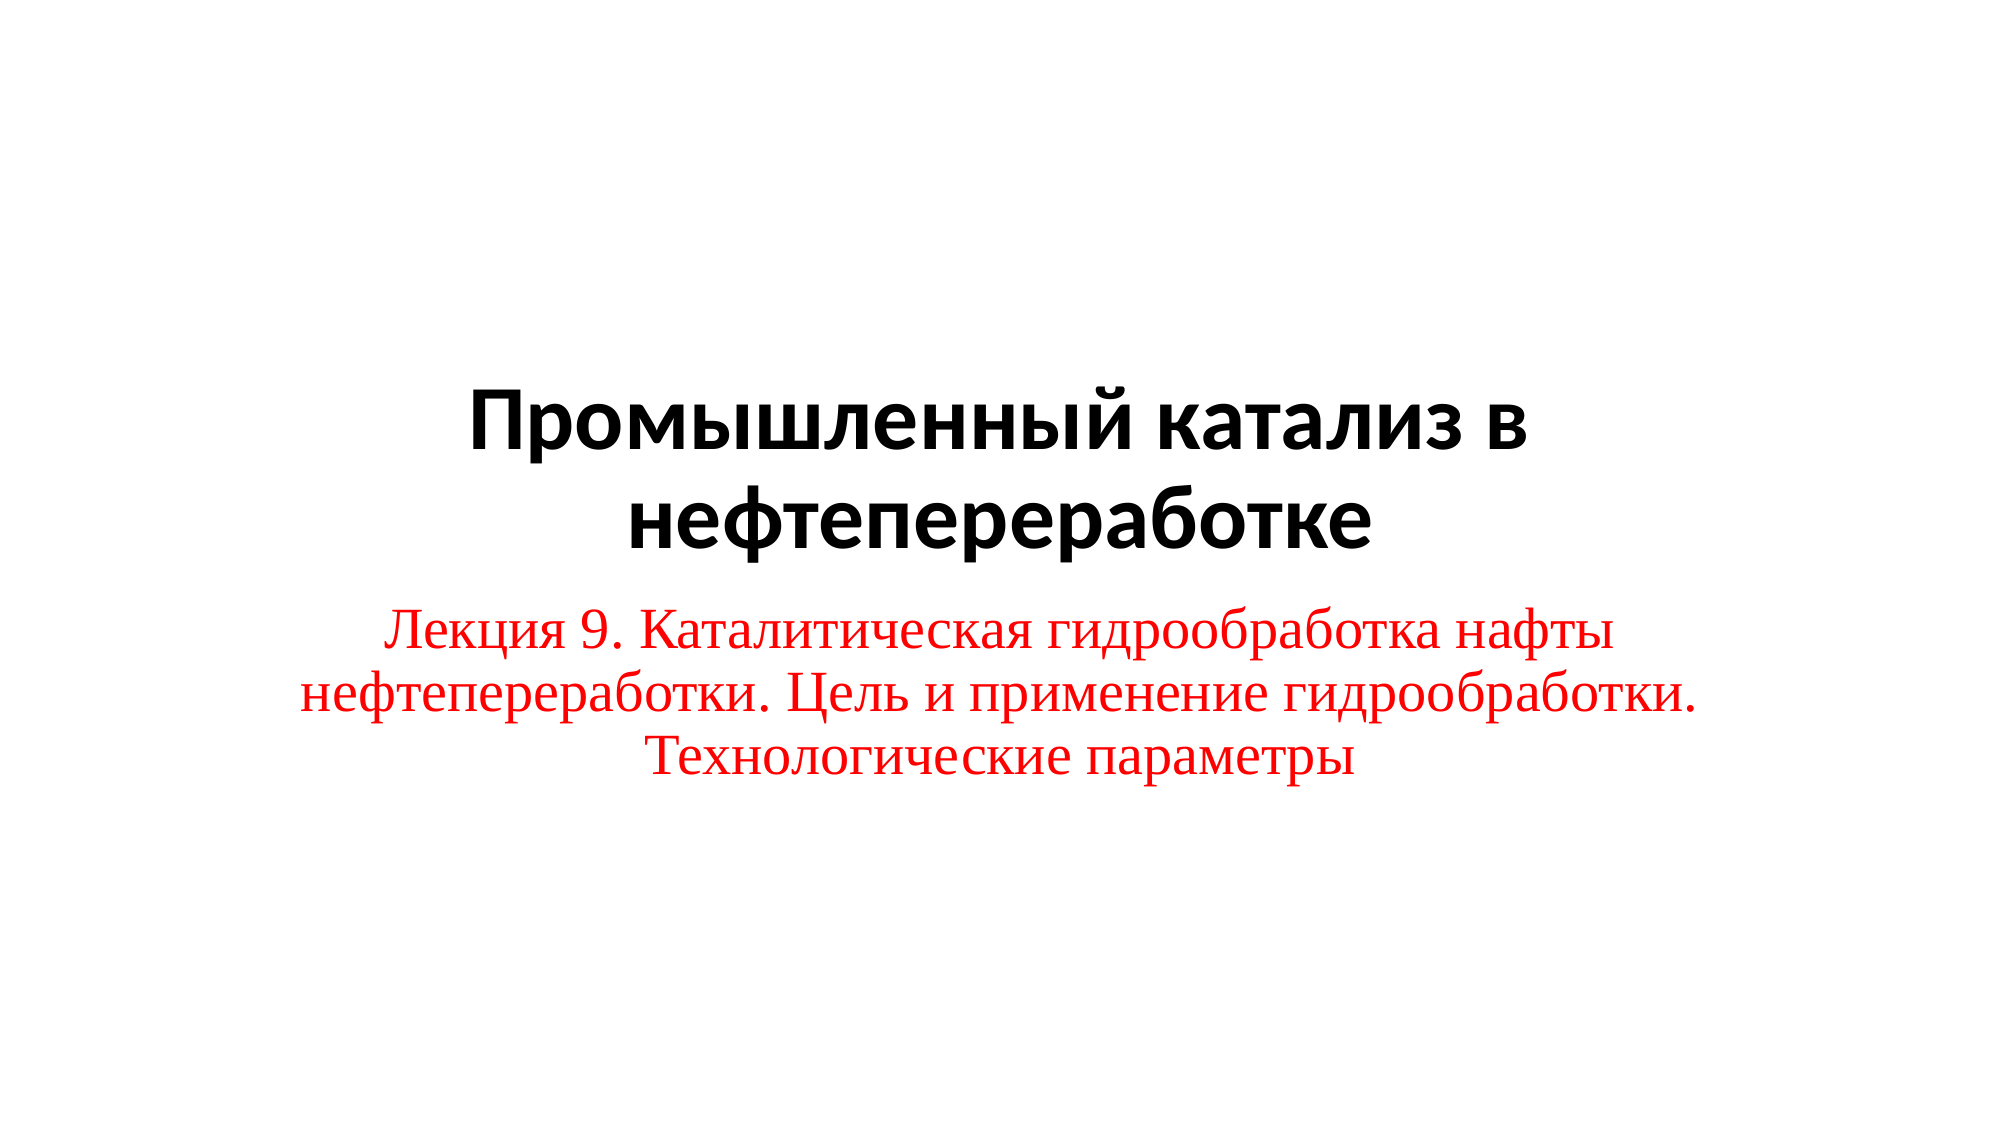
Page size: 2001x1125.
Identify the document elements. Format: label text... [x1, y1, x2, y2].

title Промышленный катализ в нефтепереработке [249, 184, 1750, 576]
subtitle Лекция 9. Каталитическая гидрообработка нафты нефтепереработки. Цель и применение гидрообработки. Технологические параметры [249, 590, 1750, 863]
